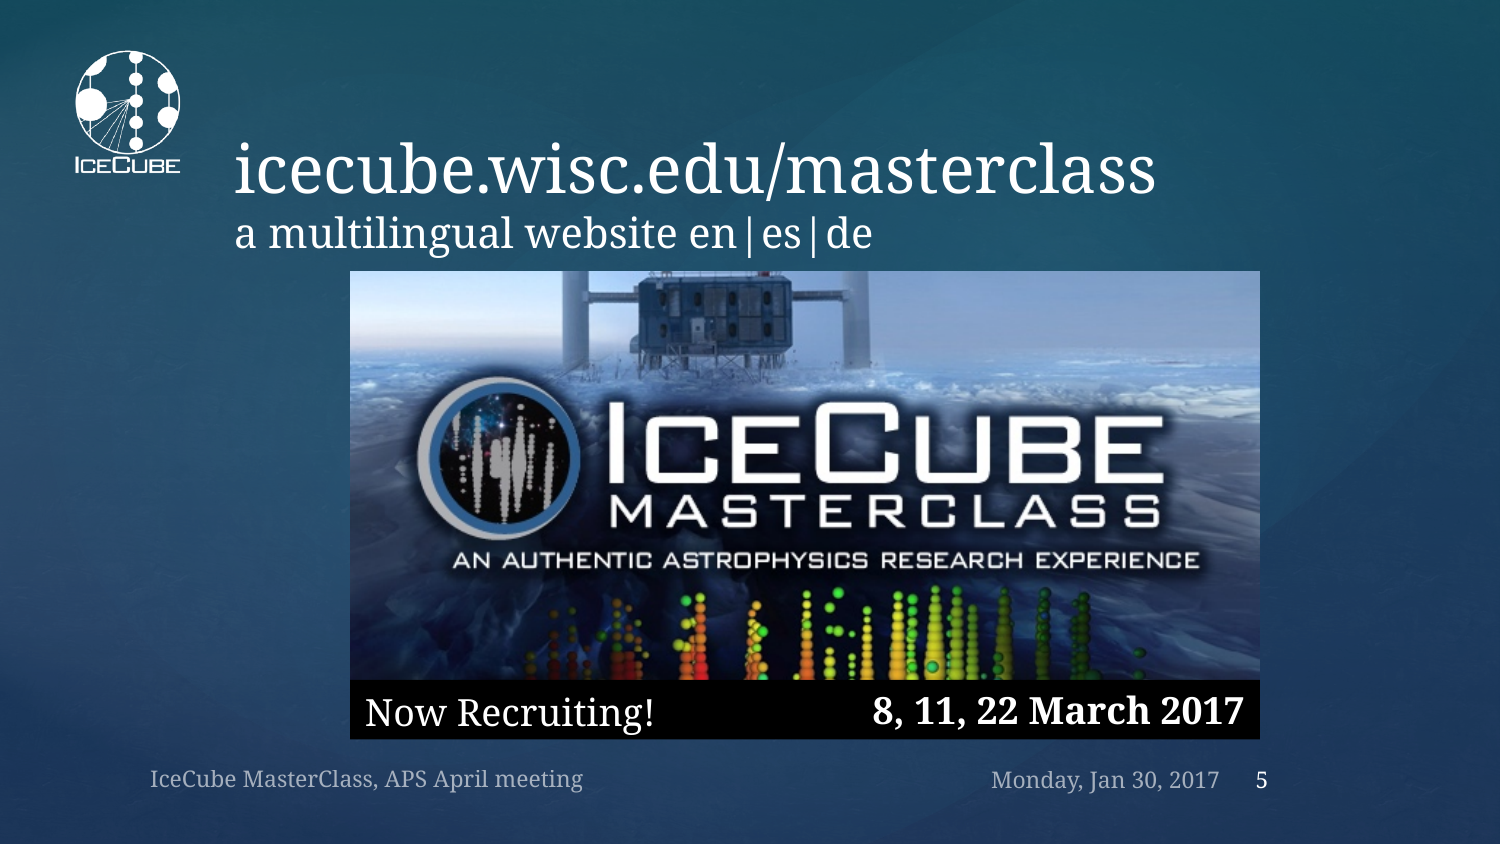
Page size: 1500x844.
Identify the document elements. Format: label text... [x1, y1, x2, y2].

footer IceCube MasterClass, APS April meeting [135, 757, 885, 803]
text_box 8, 11, 22 March 2017 [885, 696, 1260, 740]
title icecube.wisc.edu/masterclass a multilingual website en|es|de [219, 151, 1365, 265]
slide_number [885, 758, 1235, 804]
text_box Now Recruiting! [350, 696, 885, 742]
picture [68, 35, 187, 188]
slide_number 5 [1240, 758, 1365, 803]
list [349, 270, 1261, 682]
